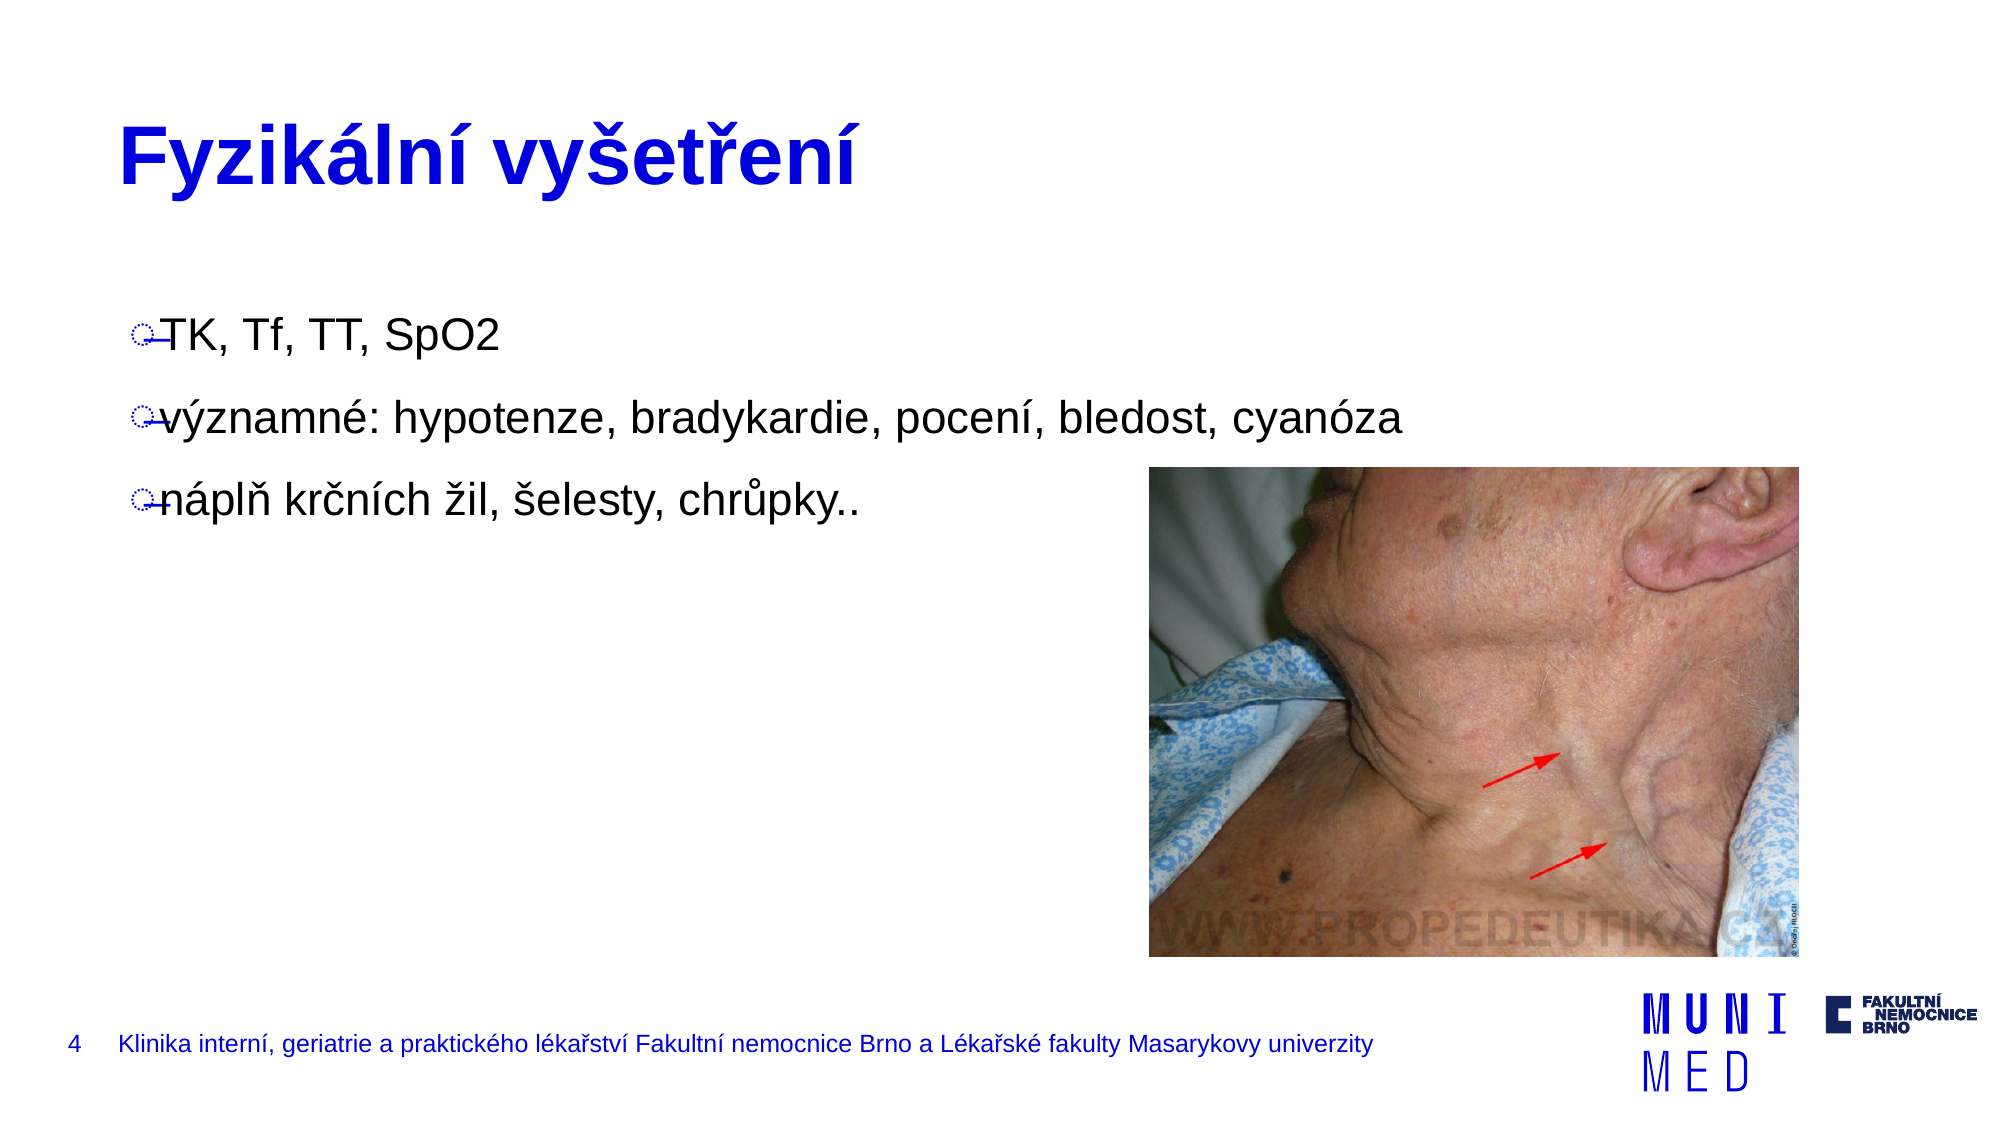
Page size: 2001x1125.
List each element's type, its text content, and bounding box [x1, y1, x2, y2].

title Fyzikální vyšetření [118, 118, 1883, 193]
picture [1149, 467, 1799, 957]
list TK, Tf, TT, SpO2 významné: hypotenze, bradykardie, pocení, bledost, cyanóza náplň krčních žil, šelesty, chrůpky.. [118, 277, 1883, 957]
footer Klinika interní, geriatrie a praktického lékařství Fakultní nemocnice Brno a Lékařské fakulty Masarykovy univerzity [118, 1021, 1418, 1063]
slide_number 4 [67, 1021, 110, 1063]
